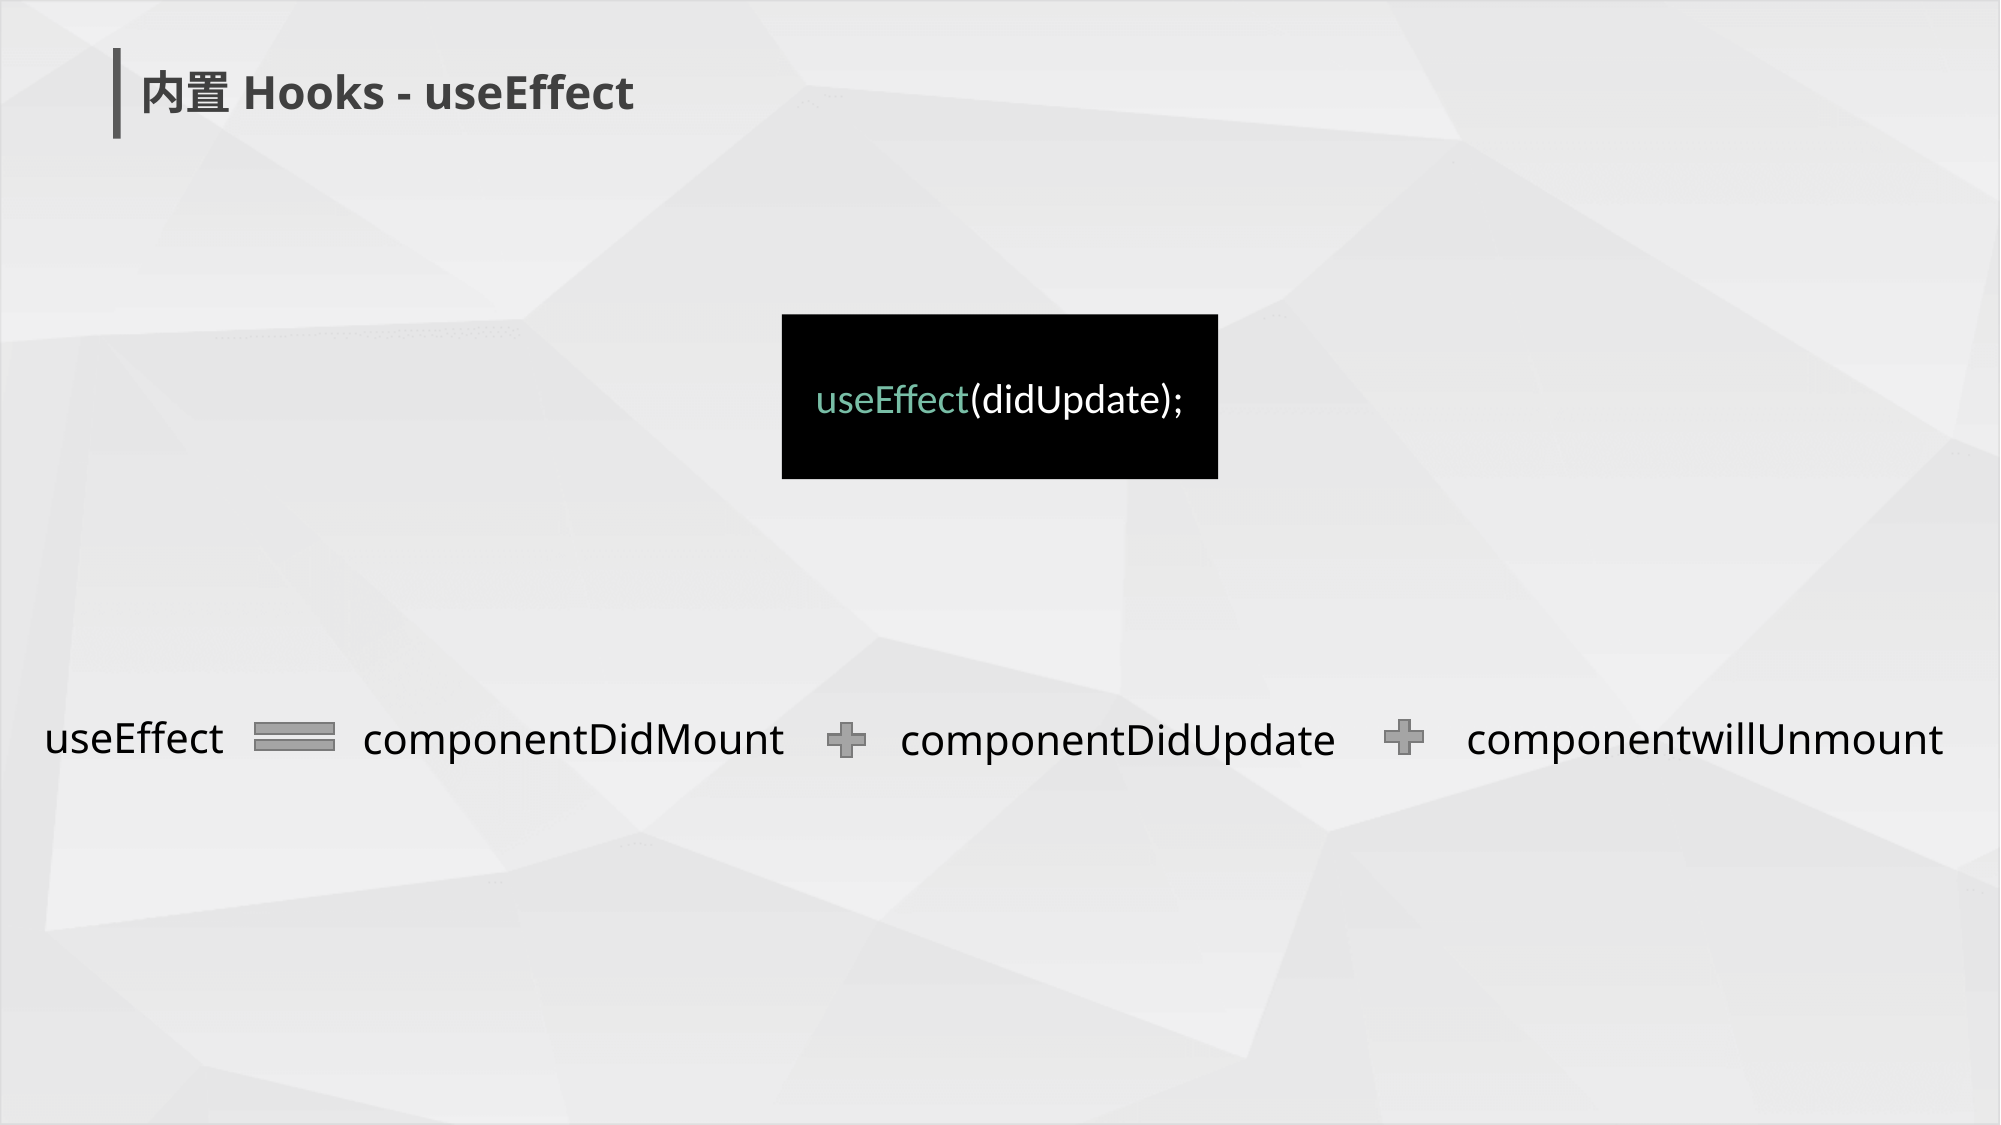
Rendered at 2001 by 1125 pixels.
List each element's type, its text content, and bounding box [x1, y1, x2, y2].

text_box [1384, 719, 1424, 755]
text_box [254, 739, 335, 751]
text_box useEffect(didUpdate); [781, 314, 1219, 480]
text_box [827, 722, 866, 758]
text_box [254, 722, 335, 735]
text_box componentDidUpdate [885, 705, 1370, 771]
picture [0, 0, 2000, 1125]
text_box componentwillUnmount [1451, 705, 1971, 770]
text_box 内置Hooks - useEffect [125, 56, 650, 127]
text_box componentDidMount [348, 705, 814, 770]
text_box useEffect [29, 704, 241, 770]
